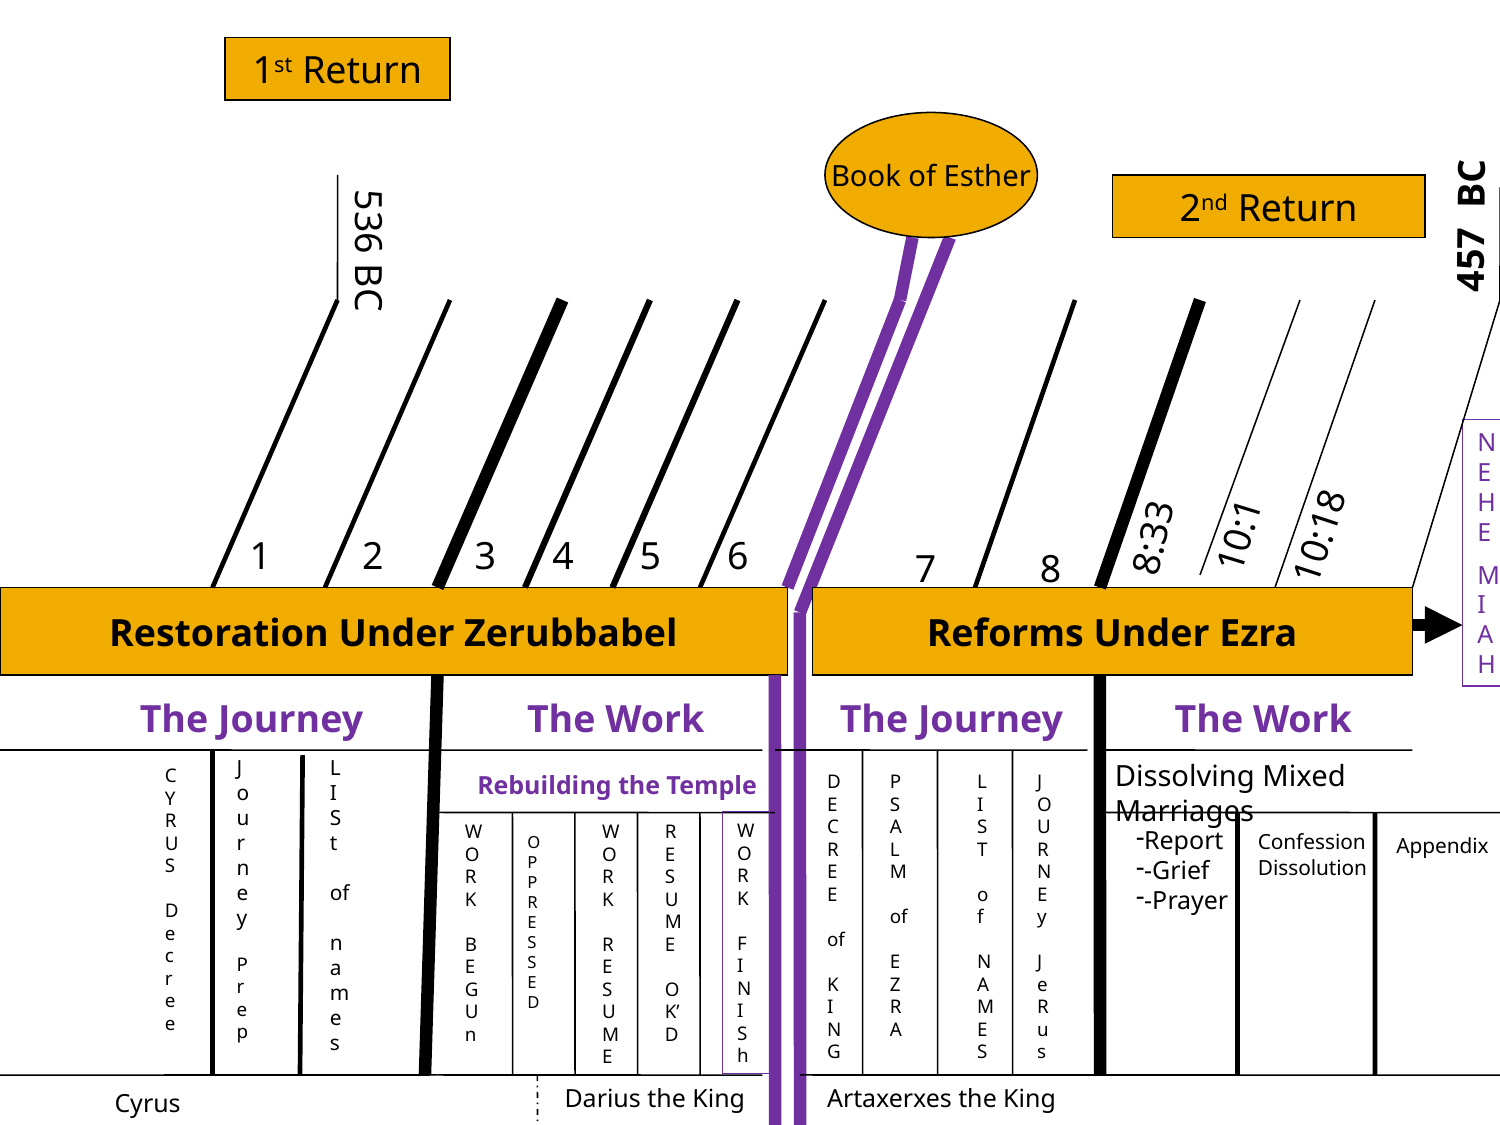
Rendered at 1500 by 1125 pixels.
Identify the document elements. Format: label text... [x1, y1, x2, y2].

text_box 10:18 [1270, 395, 1390, 605]
text_box 3 [459, 524, 511, 585]
text_box 7 [899, 537, 975, 598]
text_box Artaxerxes the King [1010, 1074, 1113, 1120]
text_box The Work [1159, 687, 1400, 748]
text_box L I S t of n ame s [315, 747, 367, 1063]
text_box CY R US Dec r ee [150, 724, 197, 1042]
text_box W O R K B E G U n [450, 812, 500, 1053]
text_box N E H E M I A H [1462, 419, 1500, 687]
text_box The Journey [825, 687, 1088, 748]
text_box [111, 692, 150, 750]
text_box J O U R N E y J e R u s [1022, 762, 1075, 1070]
text_box 5 [624, 524, 700, 585]
text_box 10:1 [1193, 444, 1291, 594]
text_box L I S T of N A M E S [962, 762, 1010, 1125]
text_box 2 [347, 524, 399, 585]
text_box 1st Return [224, 37, 450, 100]
text_box Artaxerxes the King [812, 1093, 874, 1120]
text_box O P P R E S S E D [512, 824, 566, 1040]
text_box Dissolving Mixed Marriages [1100, 749, 1500, 835]
text_box W O R K R E S U M E [587, 812, 635, 1098]
text_box The Work [512, 687, 800, 748]
text_box Appendix [1381, 825, 1500, 865]
text_box Artaxerxes the King [938, 1074, 962, 1120]
text_box Journey Prep [221, 747, 265, 1050]
text_box [1412, 618, 1463, 632]
text_box D E C R E E of K I N G [812, 762, 875, 1093]
text_box 8:33 [1110, 242, 1249, 595]
text_box Report -Grief -Prayer [1121, 817, 1243, 923]
text_box 2nd Return [1112, 174, 1425, 238]
text_box Confession Dissolution [1243, 821, 1382, 887]
text_box W O R K F I N I S h [722, 811, 770, 1074]
text_box 4 [537, 524, 624, 585]
text_box 1 [234, 524, 286, 585]
text_box 8 [1024, 537, 1076, 598]
text_box 457 BC [1438, 87, 1500, 307]
text_box Reforms Under Ezra [812, 587, 1413, 675]
text_box Cyrus [99, 1079, 220, 1125]
text_box R E S U M E O K’ D [650, 812, 716, 1075]
text_box Book of Esther [824, 112, 1038, 238]
text_box Darius the King [549, 1074, 788, 1120]
text_box 6 [712, 524, 800, 585]
text_box Rebuilding the Temple [462, 762, 812, 808]
text_box 536 BC [324, 174, 401, 375]
text_box P S A L M of E Z R A [874, 762, 938, 1125]
text_box The Journey [125, 687, 450, 748]
text_box Restoration Under Zerubbabel [0, 587, 788, 675]
